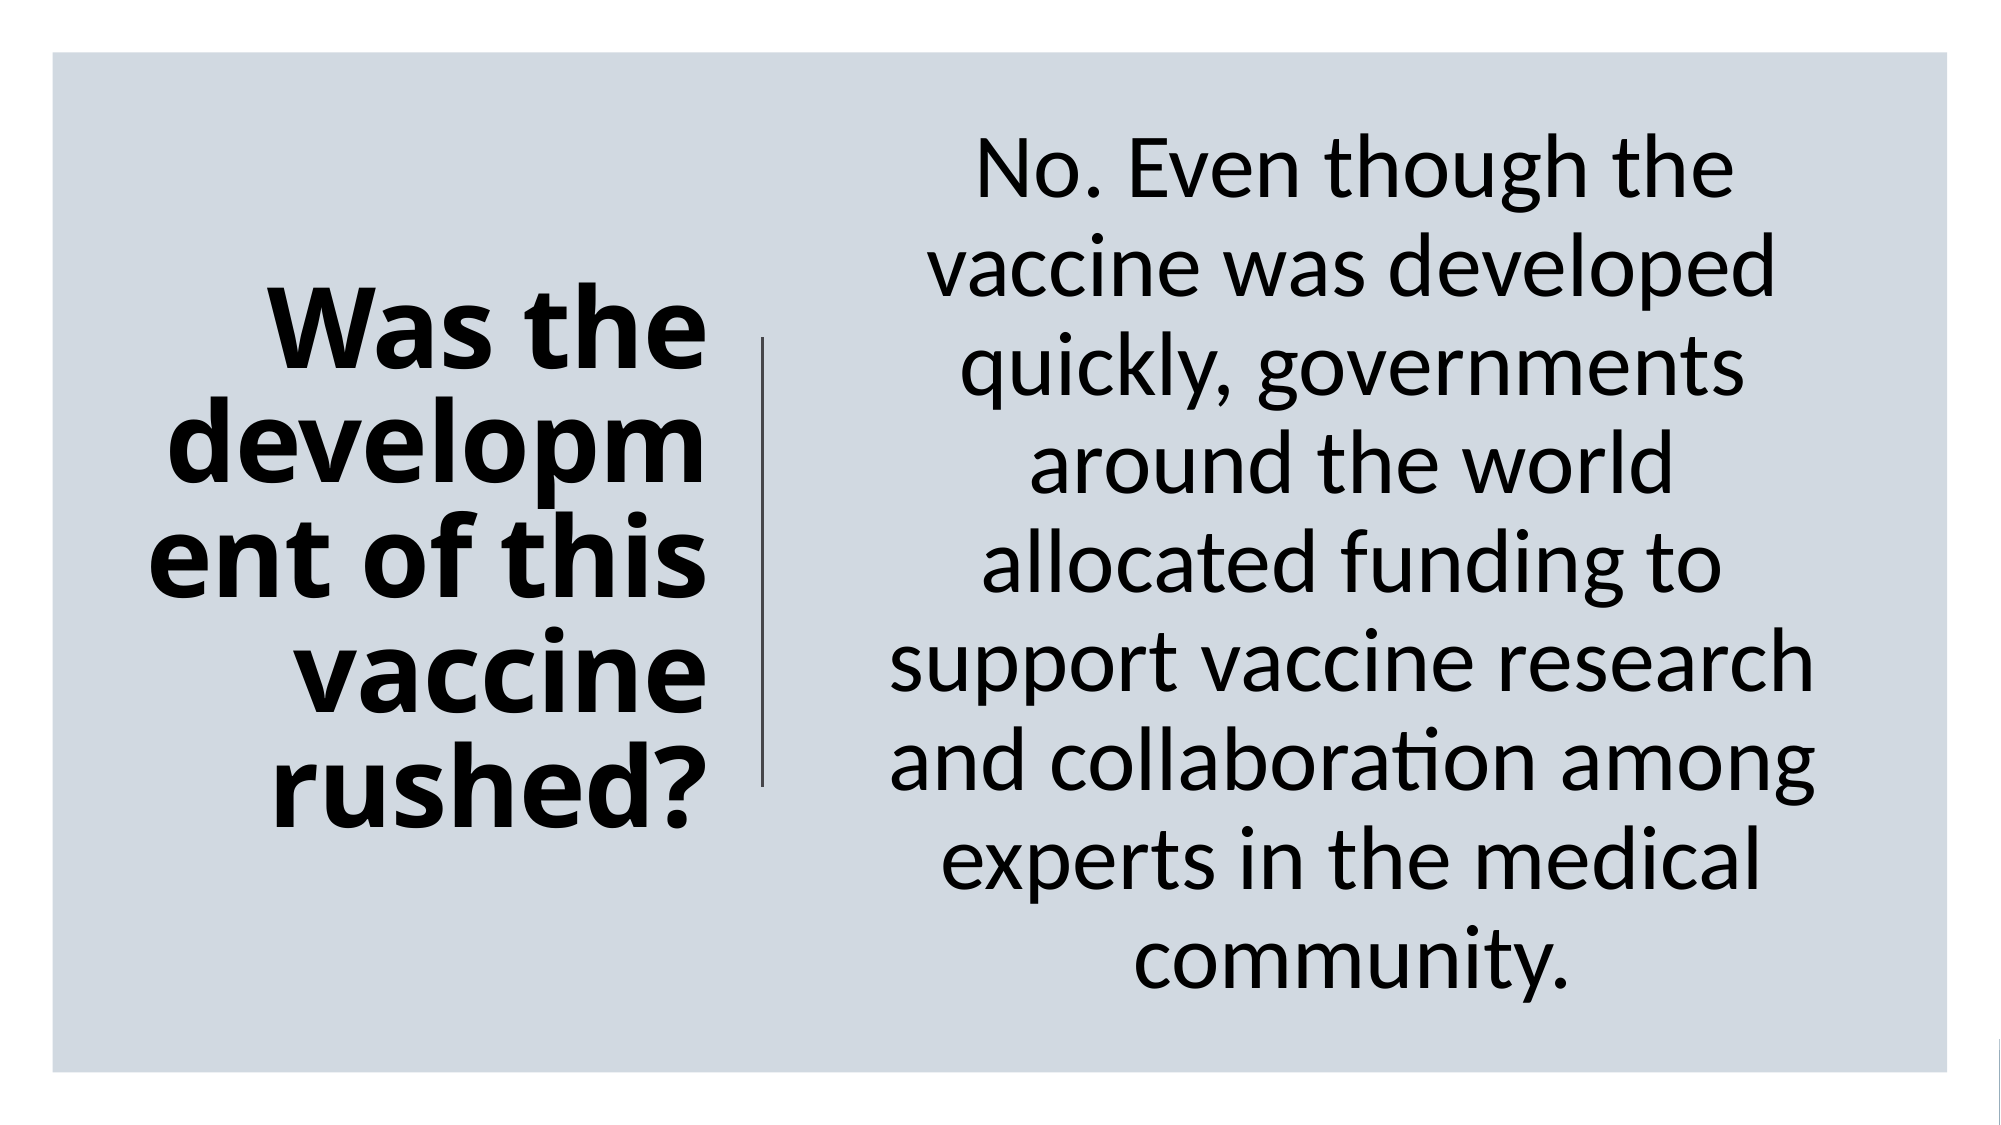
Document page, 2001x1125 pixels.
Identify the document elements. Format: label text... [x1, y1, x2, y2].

list No. Even though the vaccine was developed quickly, governments around the world allocated funding to support vaccine research and collaboration among experts in the medical community. [842, 158, 1849, 969]
text_box [0, 0, 2000, 1125]
text_box [51, 51, 1948, 1074]
title Was the development of this vaccine rushed? [108, 158, 724, 969]
